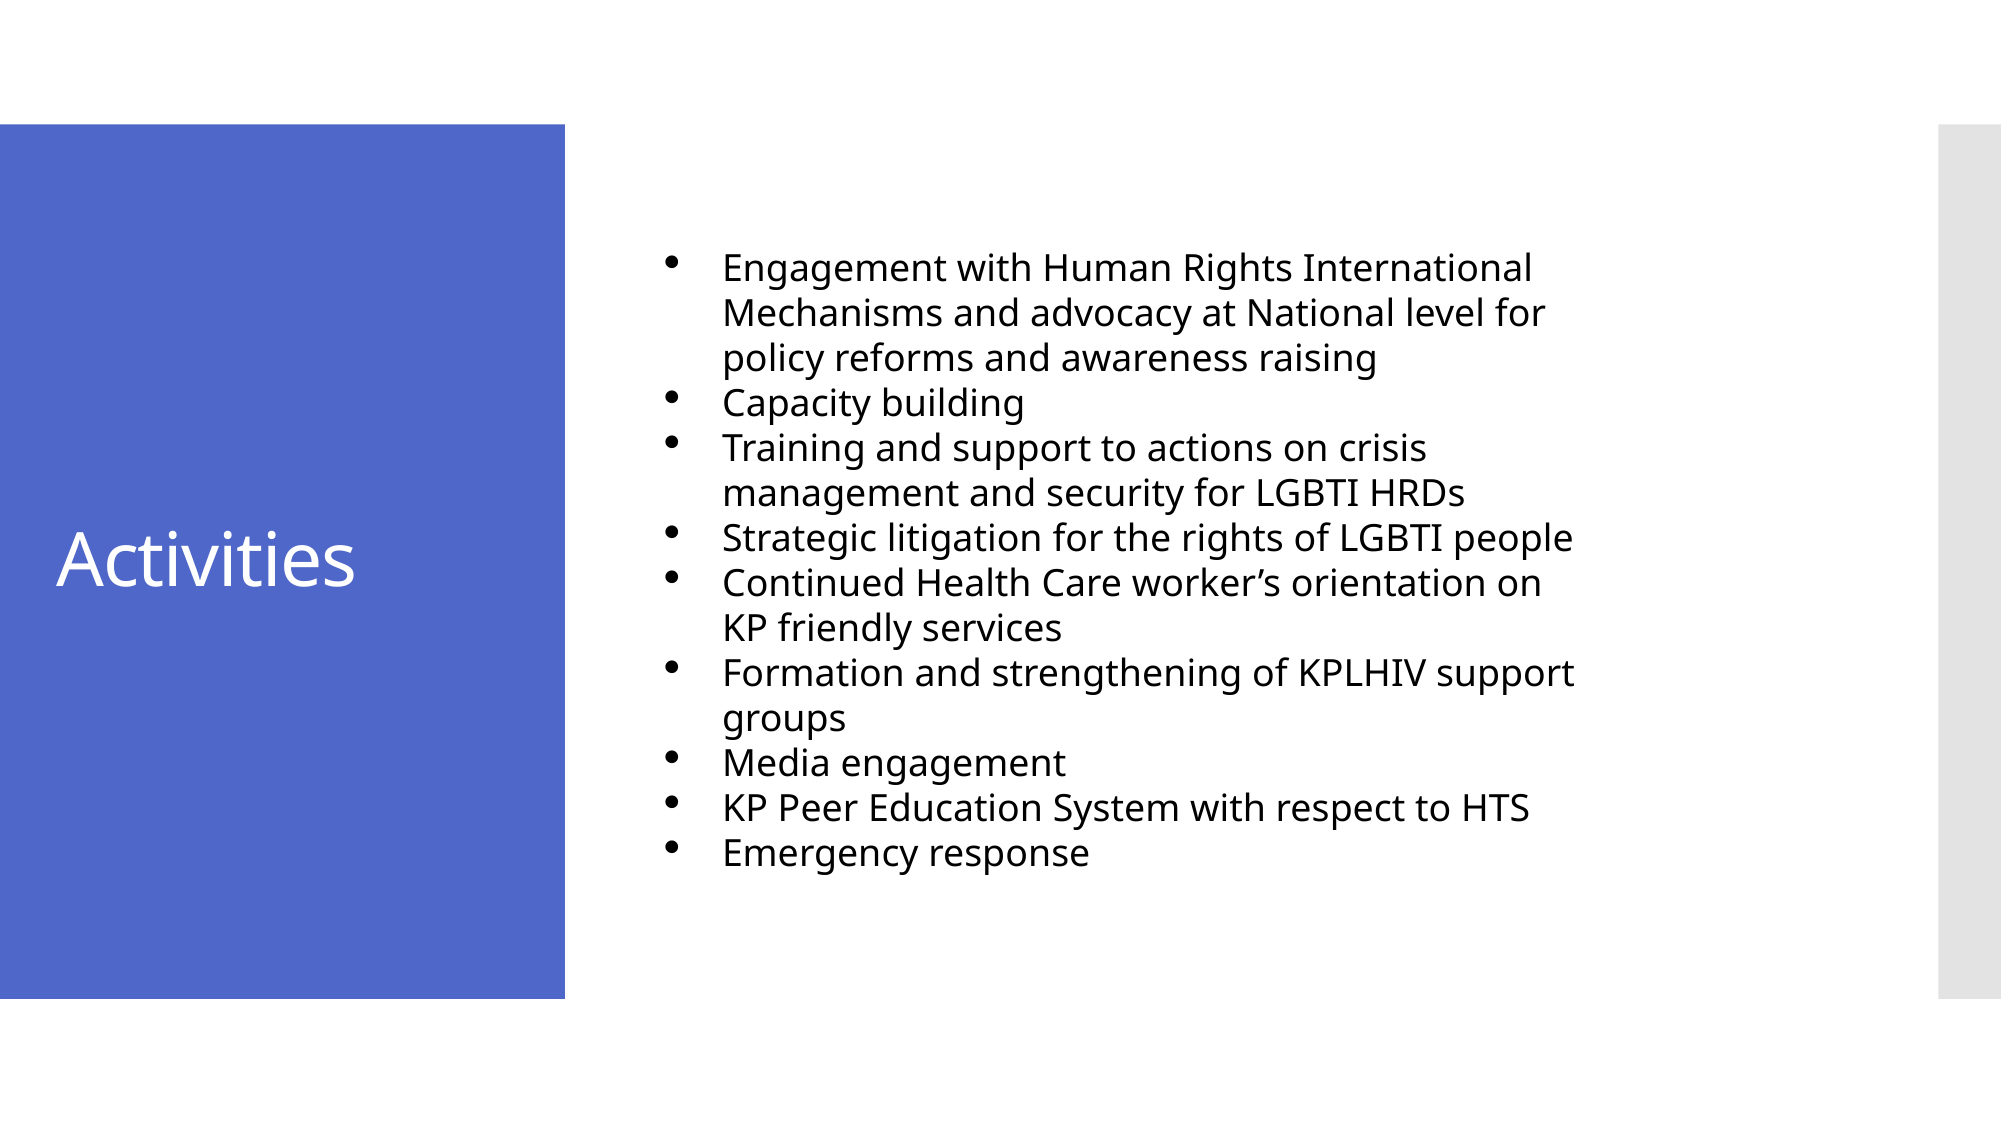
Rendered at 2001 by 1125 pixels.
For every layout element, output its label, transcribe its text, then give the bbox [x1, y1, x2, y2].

title Activities [41, 184, 525, 940]
text_box Engagement with Human Rights International Mechanisms and advocacy at National level for policy reforms and awareness raising Capacity building Training and support to actions on crisis management and security for LGBTI HRDs Strategic litigation for the rights of LGBTI people Continued Health Care worker’s orientation on KP friendly services Formation and strengthening of KPLHIV support groups Media engagement KP Peer Education System with respect to HTS Emergency response [650, 236, 1592, 927]
